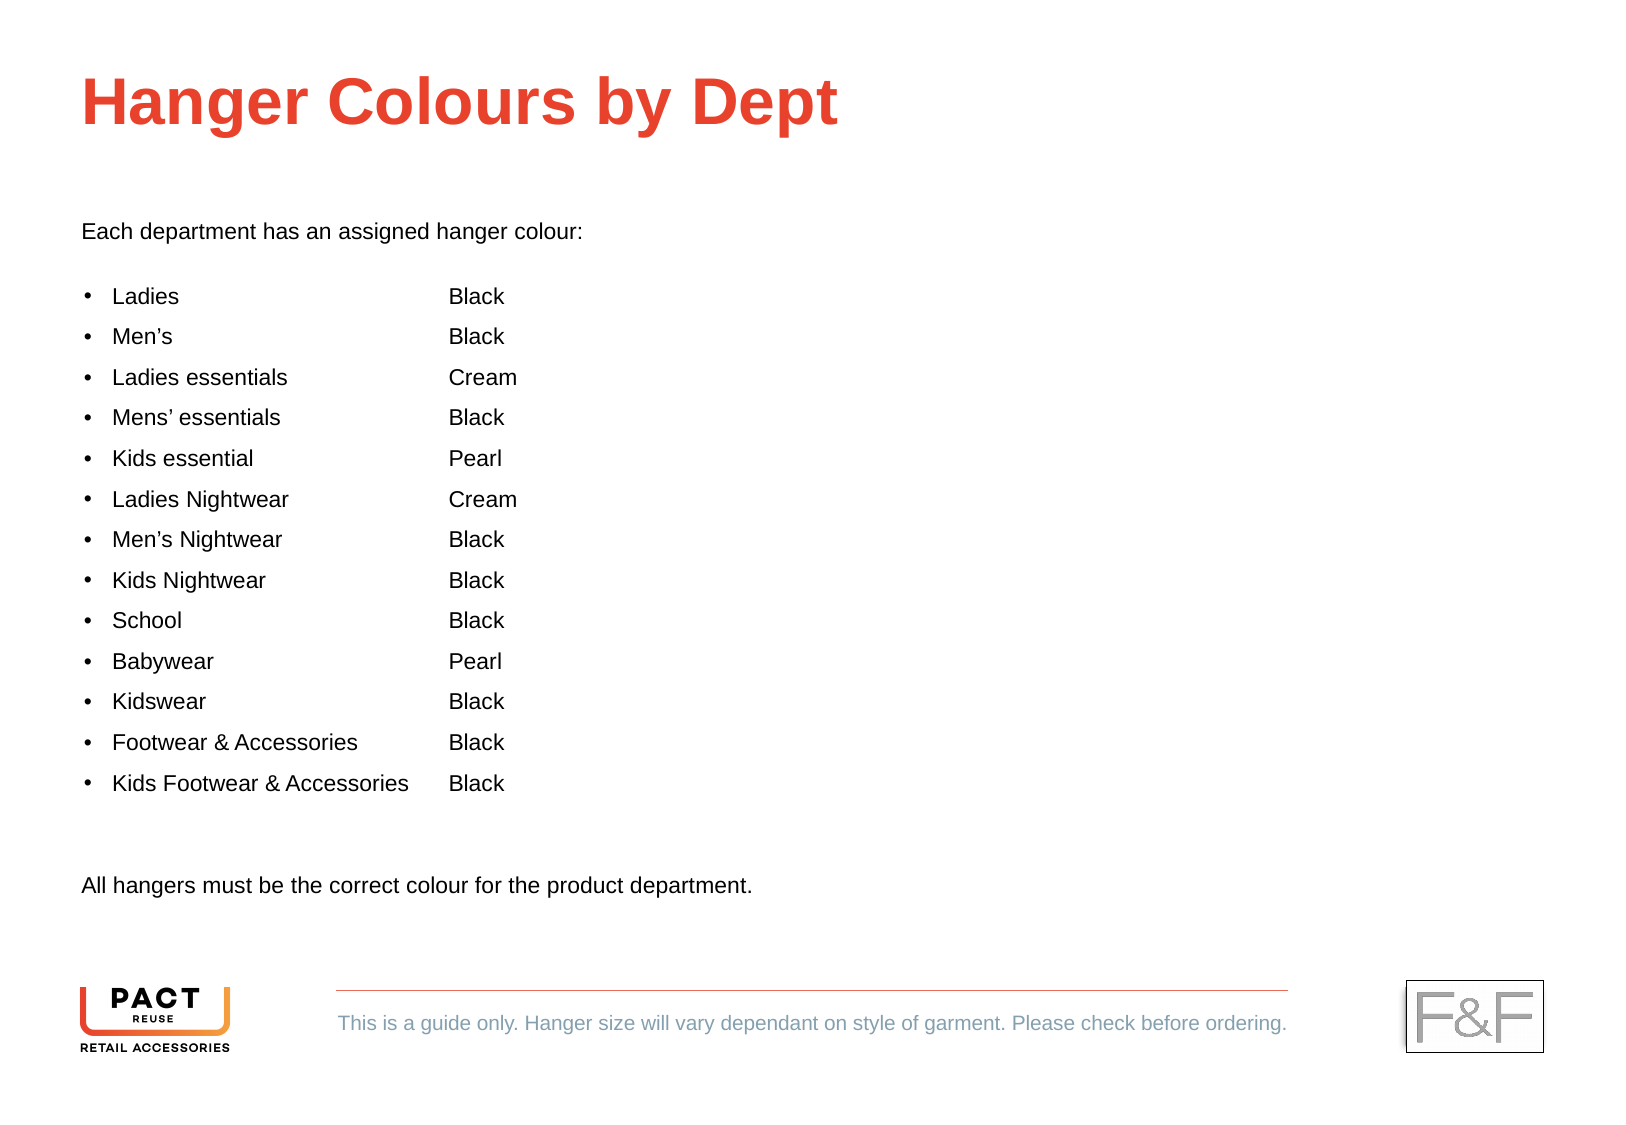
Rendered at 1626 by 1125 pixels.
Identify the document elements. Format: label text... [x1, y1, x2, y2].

table_cell Black [434, 683, 918, 721]
table_cell Pearl [434, 439, 918, 478]
table_cell Black [434, 317, 918, 356]
table_cell Black [434, 399, 918, 437]
table_header Black [434, 277, 918, 316]
table_cell Kids Footwear & Accessories [70, 764, 433, 802]
title Hanger Colours by Dept [81, 50, 1544, 147]
picture [1407, 981, 1543, 1052]
table_cell Pearl [434, 642, 918, 681]
table_cell Ladies Nightwear [70, 480, 433, 518]
table_cell Ladies essentials [70, 358, 433, 397]
picture [60, 967, 250, 1072]
table_cell Black [434, 561, 918, 600]
table_cell Kids essential [70, 439, 433, 478]
table_cell School [70, 601, 433, 640]
table_cell Kidswear [70, 683, 433, 721]
table_cell Black [434, 601, 918, 640]
table_cell Kids Nightwear [70, 561, 433, 600]
table_cell Babywear [70, 642, 433, 681]
table_cell Footwear & Accessories [70, 723, 433, 762]
table_header Ladies [70, 277, 433, 316]
table_cell Black [434, 723, 918, 762]
table_cell Black [434, 764, 918, 802]
text_box Each department has an assigned hanger colour: All hangers must be the correct colour for the product department. [81, 210, 1544, 956]
table_cell Black [434, 520, 918, 559]
table_cell Cream [434, 358, 918, 397]
table_cell Men’s Nightwear [70, 520, 433, 559]
table_cell Men’s [70, 317, 433, 356]
table_cell Cream [434, 480, 918, 518]
table_cell Mens’ essentials [70, 399, 433, 437]
